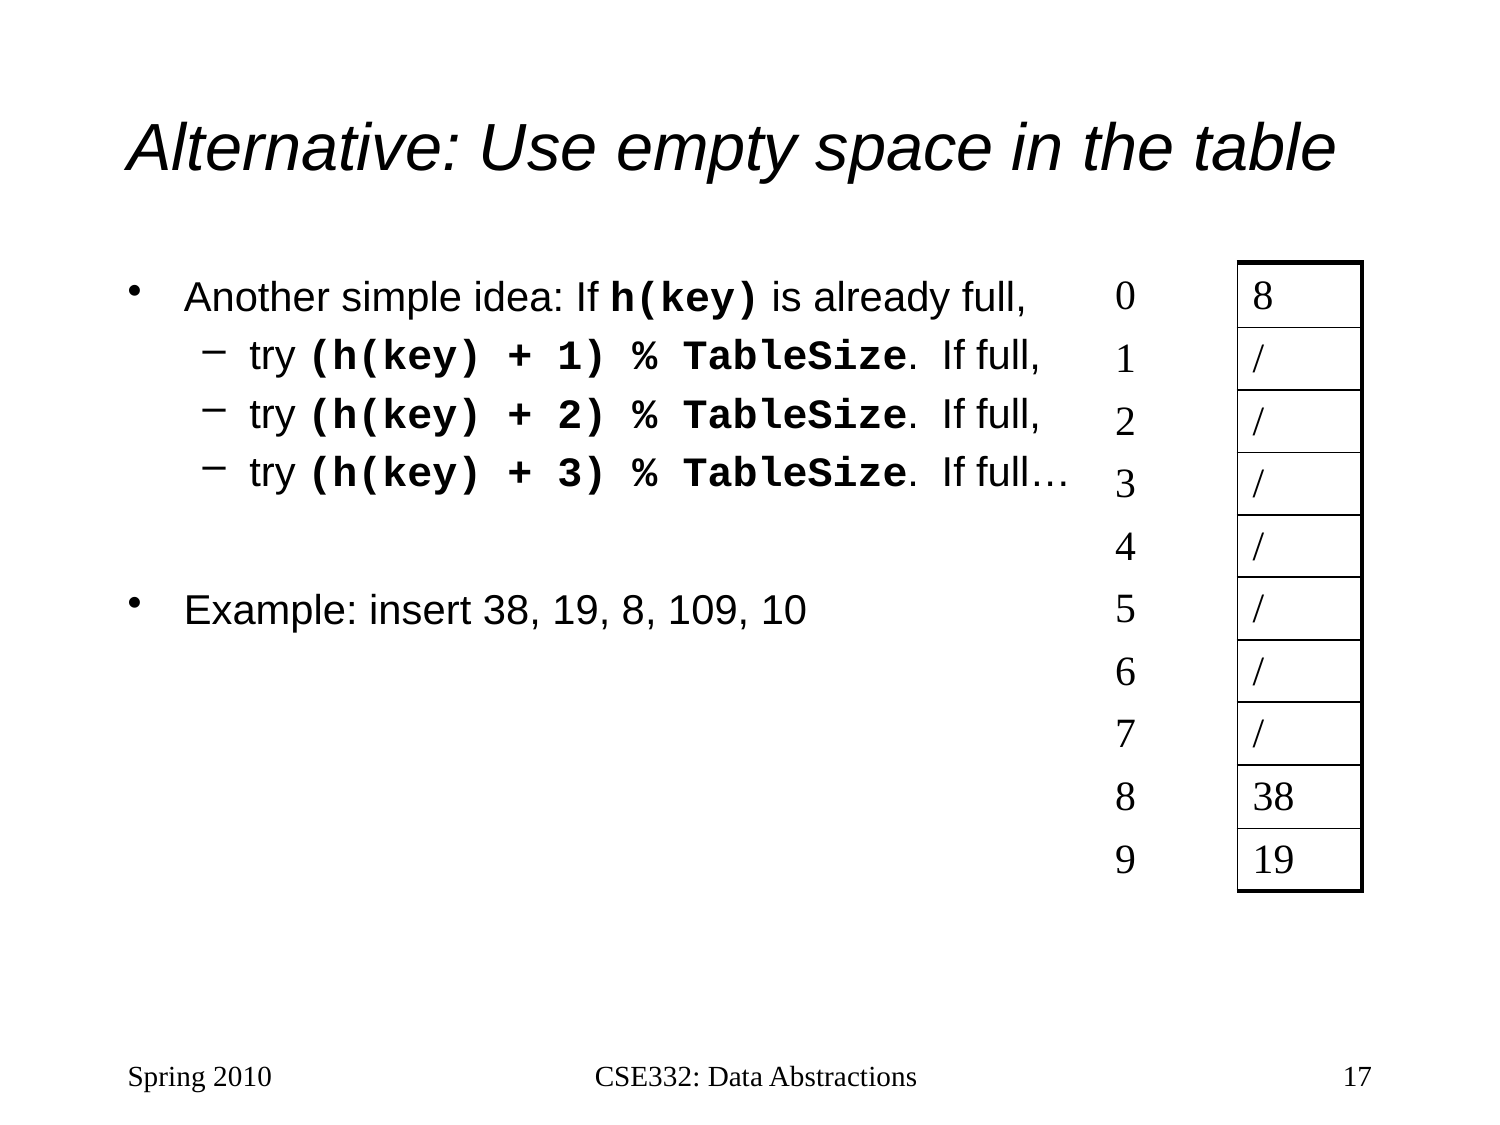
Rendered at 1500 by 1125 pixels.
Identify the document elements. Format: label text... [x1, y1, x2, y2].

list Another simple idea: If h(key) is already full, try (h(key) + 1) % TableSize. If full, try (h(key) + 2) % TableSize. If full, try (h(key) + 3) % TableSize. If full… Example: insert 38, 19, 8, 109, 10 [112, 262, 1388, 1001]
title Alternative: Use empty space in the table [112, 49, 1388, 238]
footer CSE332: Data Abstractions [474, 1049, 1038, 1125]
slide_number Spring 2010 [112, 1049, 426, 1125]
slide_number 17 [1074, 1049, 1388, 1125]
